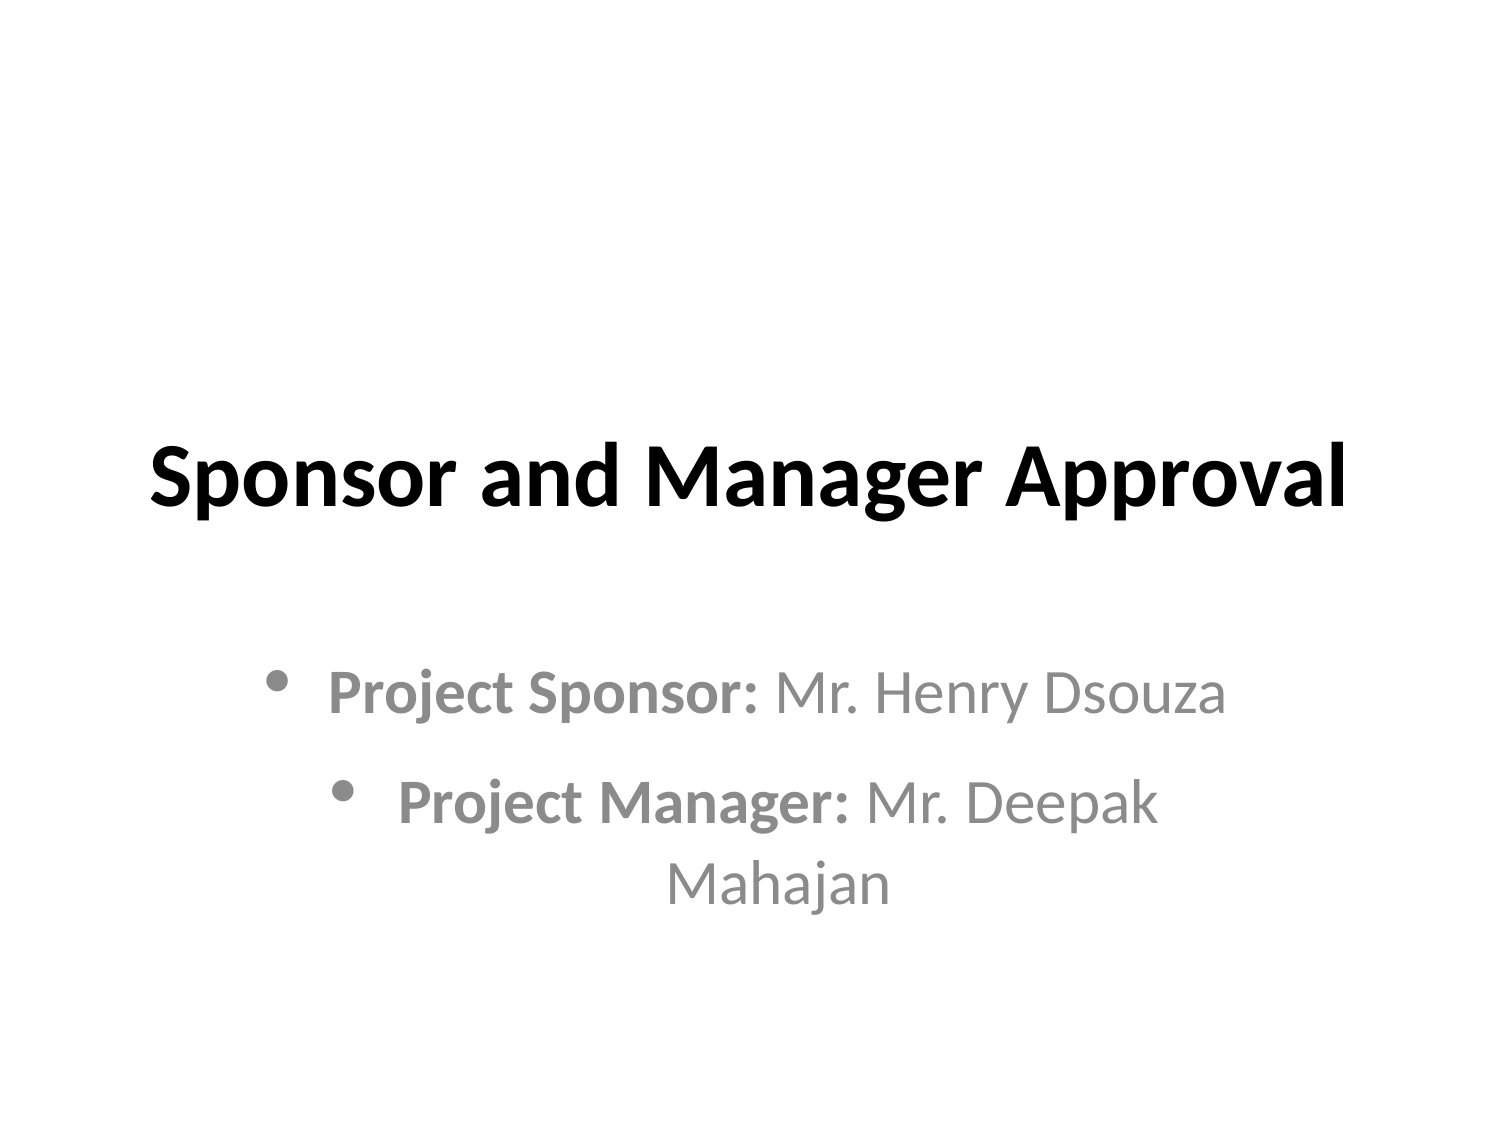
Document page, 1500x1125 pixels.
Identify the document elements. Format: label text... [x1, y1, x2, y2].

subtitle Project Sponsor: Mr. Henry Dsouza Project Manager: Mr. Deepak Mahajan [225, 637, 1275, 925]
title Sponsor and Manager Approval [112, 349, 1388, 591]
